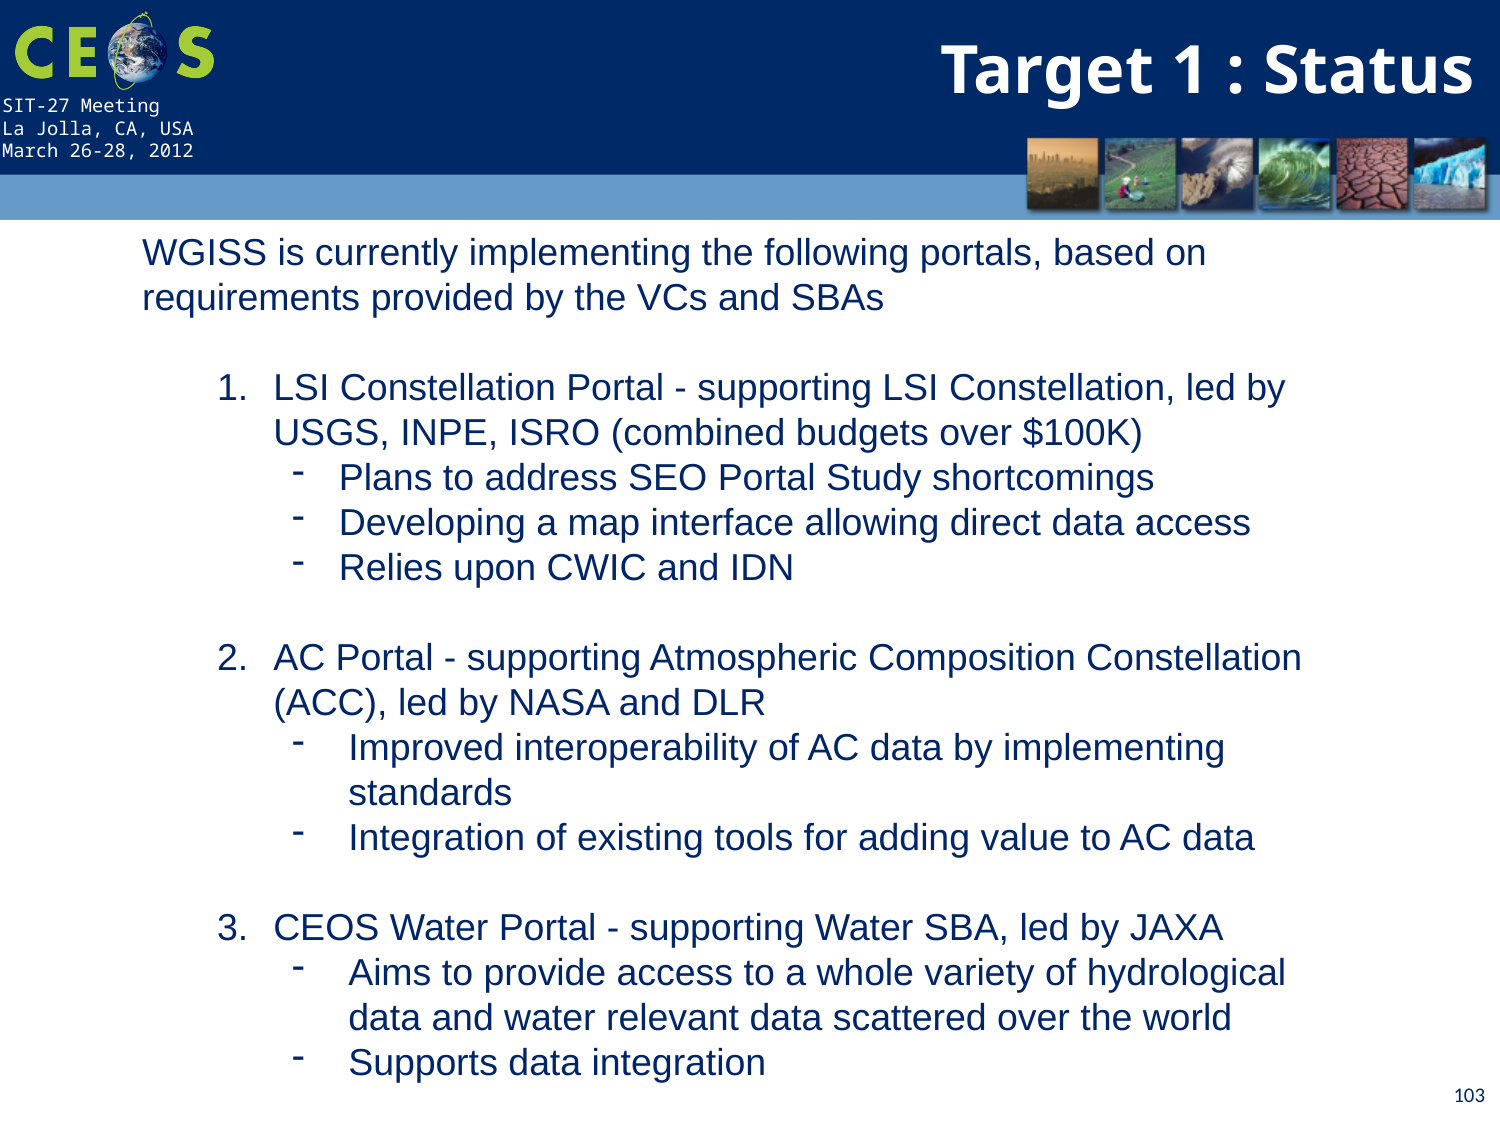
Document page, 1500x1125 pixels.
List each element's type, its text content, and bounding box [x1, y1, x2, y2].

text_box WGISS is currently implementing the following portals, based on requirements provided by the VCs and SBAs LSI Constellation Portal - supporting LSI Constellation, led by USGS, INPE, ISRO (combined budgets over $100K) Plans to address SEO Portal Study shortcomings Developing a map interface allowing direct data access Relies upon CWIC and IDN AC Portal - supporting Atmospheric Composition Constellation (ACC), led by NASA and DLR Improved interoperability of AC data by implementing standards Integration of existing tools for adding value to AC data CEOS Water Portal - supporting Water SBA, led by JAXA Aims to provide access to a whole variety of hydrological data and water relevant data scattered over the world Supports data integration [127, 220, 1358, 1091]
title Target 1 : Status [216, 16, 1491, 117]
slide_number 103 [1187, 1073, 1500, 1125]
picture [0, 0, 1500, 220]
